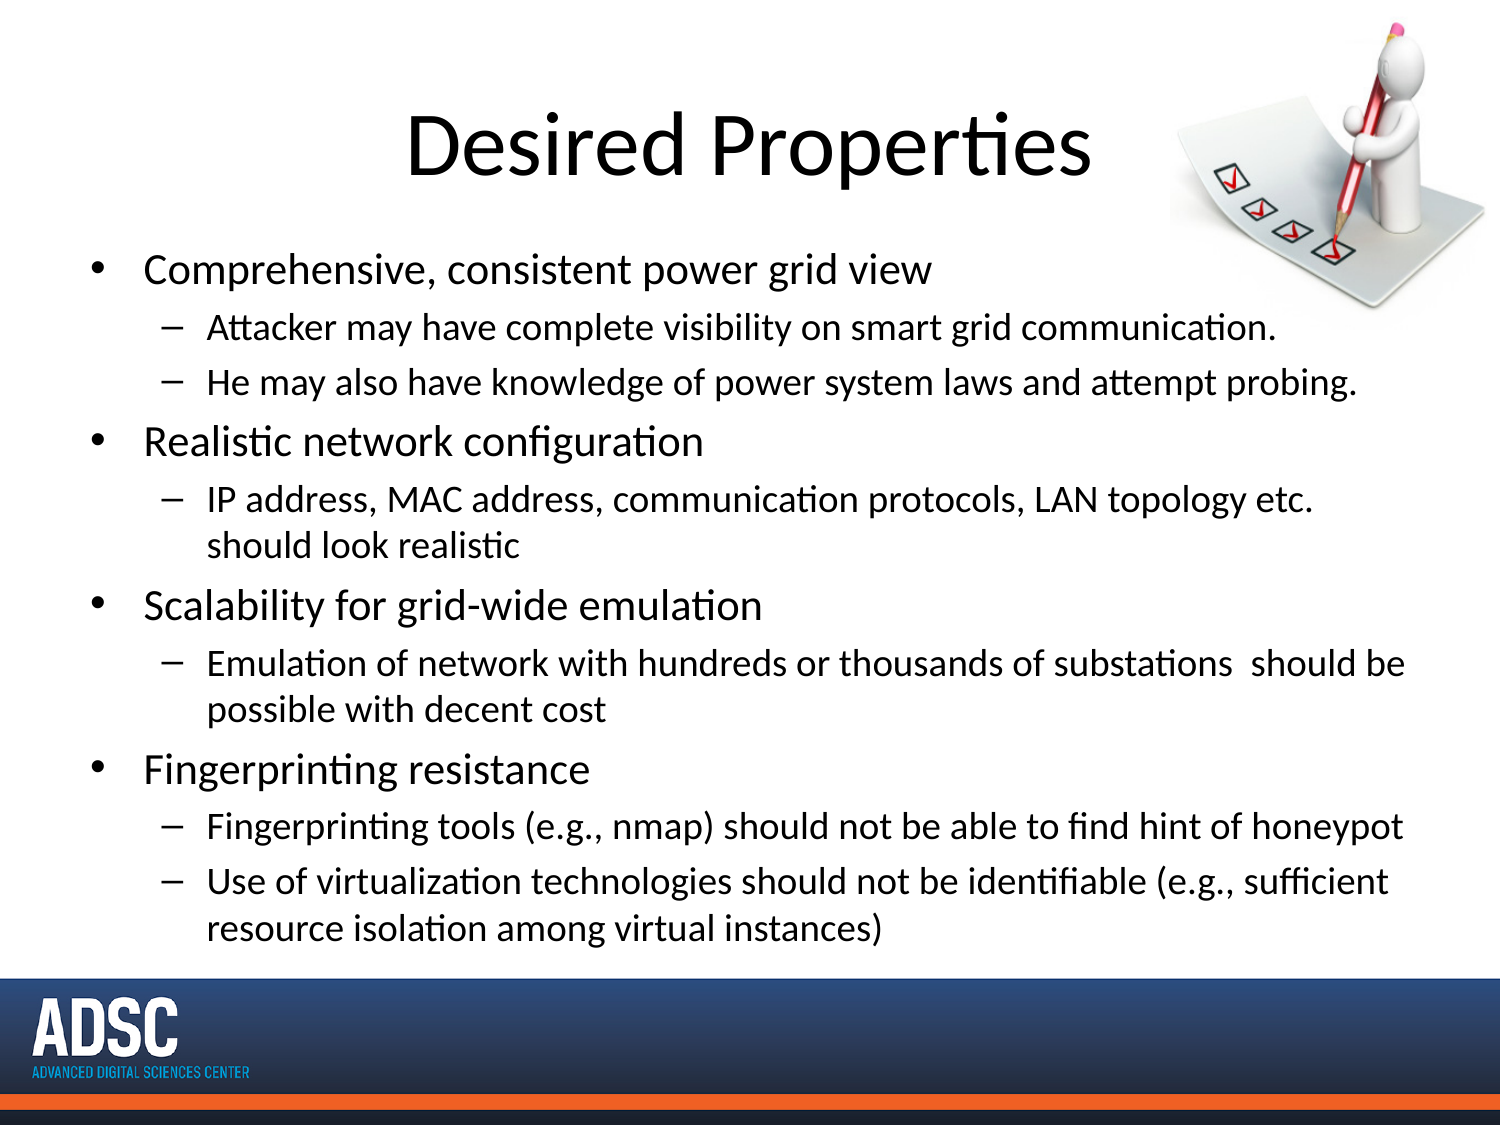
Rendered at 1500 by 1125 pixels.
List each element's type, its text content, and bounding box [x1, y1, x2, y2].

title Desired Properties [75, 45, 1165, 232]
list Comprehensive, consistent power grid view Attacker may have complete visibility on smart grid communication. He may also have knowledge of power system laws and attempt probing. Realistic network configuration IP address, MAC address, communication protocols, LAN topology etc. should look realistic Scalability for grid-wide emulation Emulation of network with hundreds or thousands of substations should be possible with decent cost Fingerprinting resistance Fingerprinting tools (e.g., nmap) should not be able to find hint of honeypot Use of virtualization technologies should not be identifiable (e.g., sufficient resource isolation among virtual instances) [75, 232, 1425, 975]
picture [0, 0, 1500, 1125]
